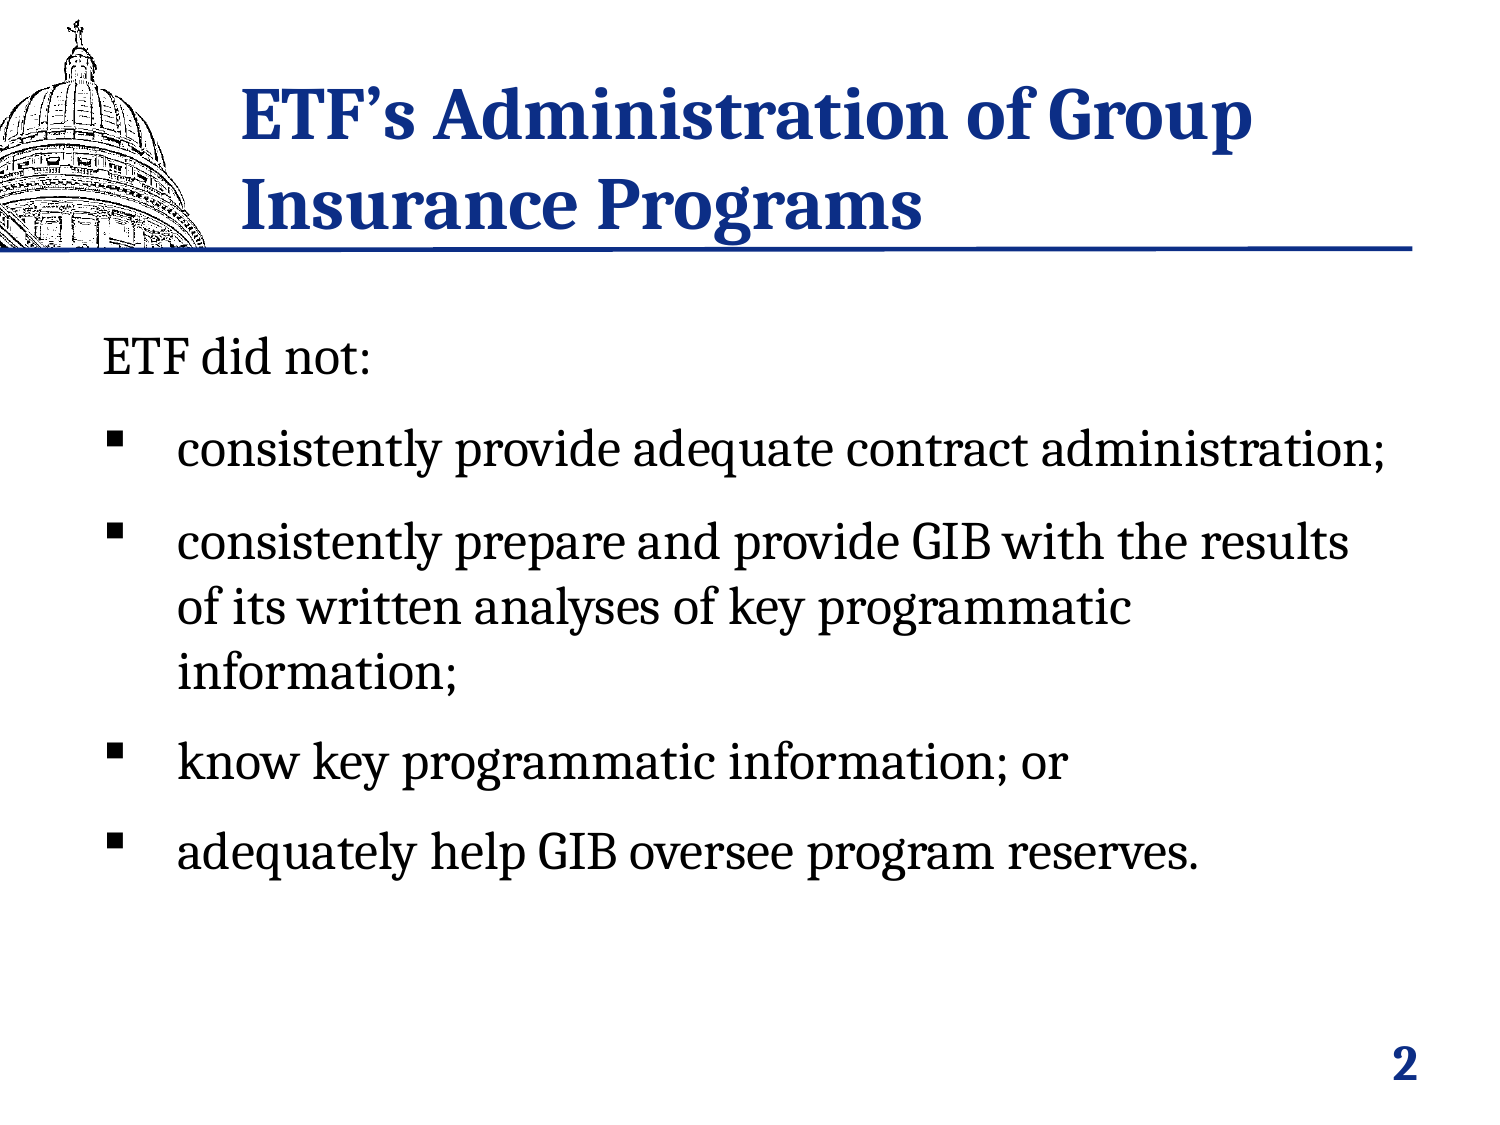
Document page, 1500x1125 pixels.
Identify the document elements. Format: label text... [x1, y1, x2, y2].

subtitle ETF did not: consistently provide adequate contract administration; consistently prepare and provide GIB with the results of its written analyses of key programmatic information; know key programmatic information; or adequately help GIB oversee program reserves. [87, 312, 1413, 1050]
title ETF’s Administration of Group Insurance Programs [225, 14, 1500, 253]
